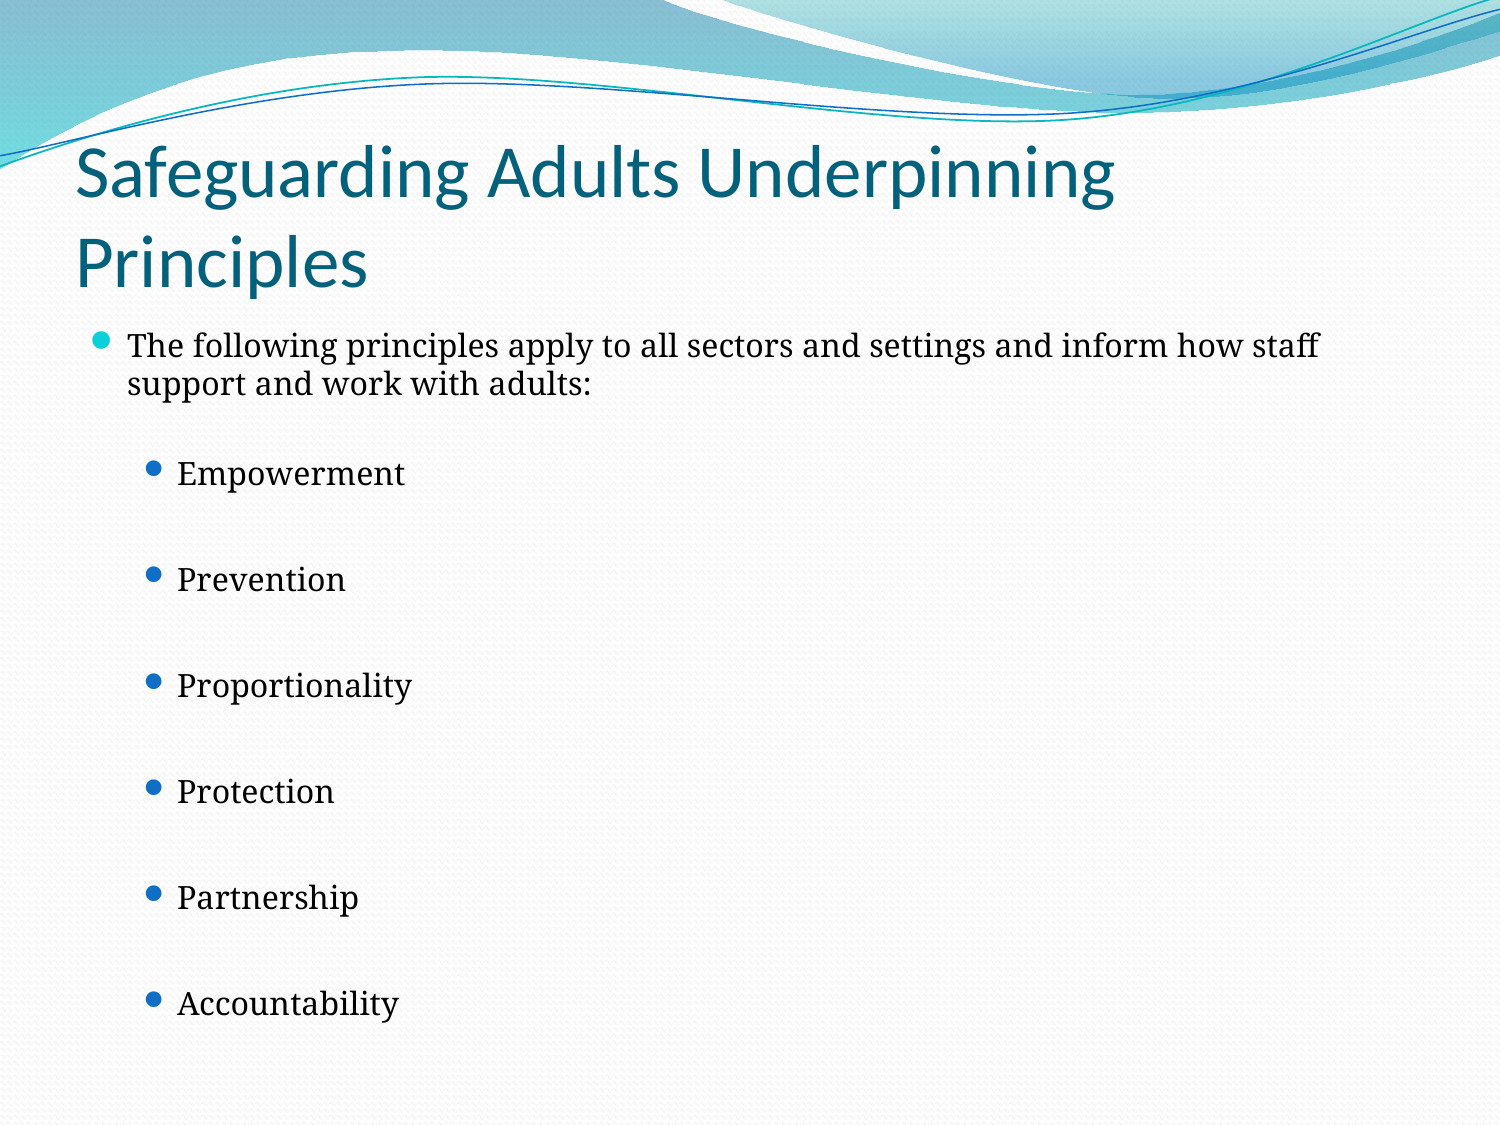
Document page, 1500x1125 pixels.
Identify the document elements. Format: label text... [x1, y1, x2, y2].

title Safeguarding Adults Underpinning Principles [75, 115, 1425, 303]
list The following principles apply to all sectors and settings and inform how staff support and work with adults: Empowerment Prevention Proportionality Protection Partnership Accountability [75, 317, 1425, 1038]
